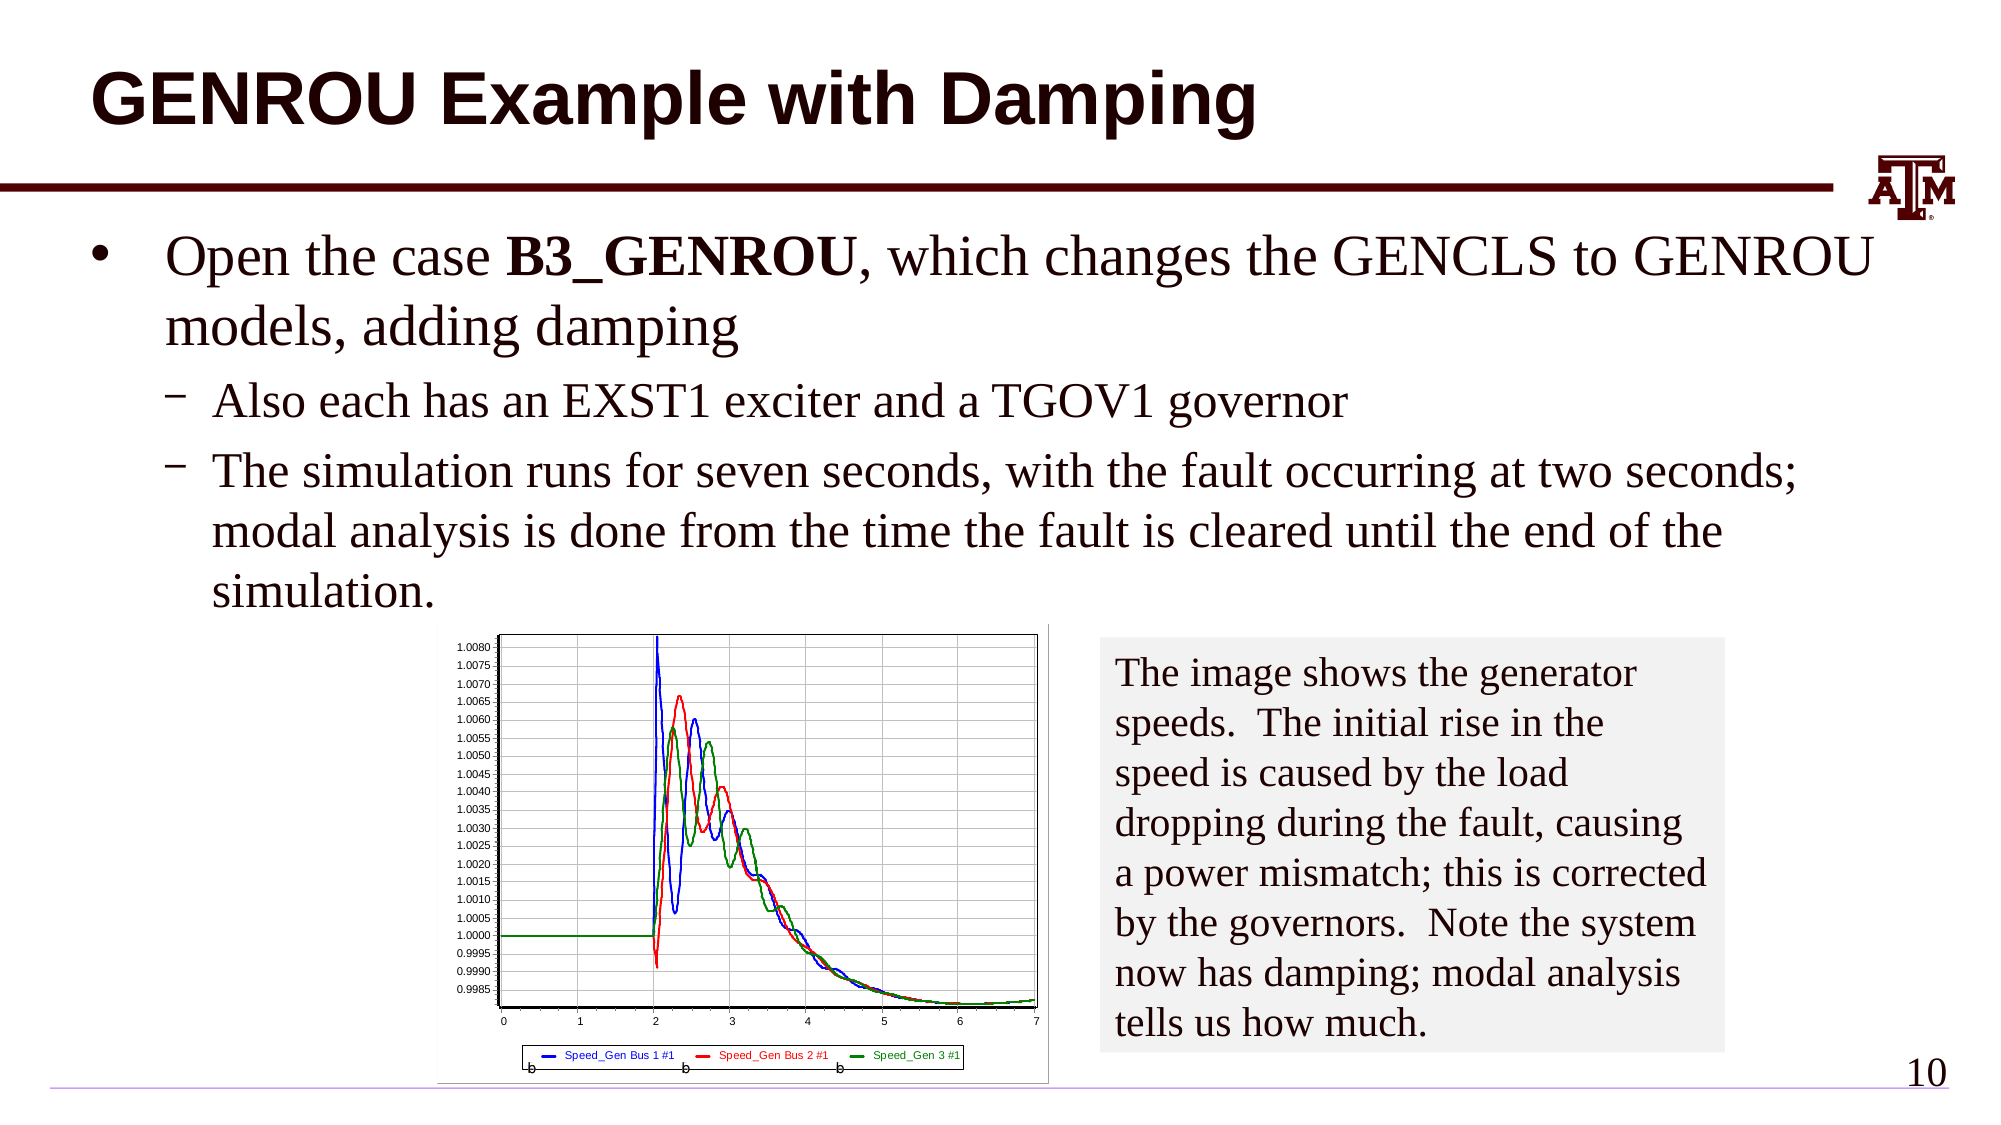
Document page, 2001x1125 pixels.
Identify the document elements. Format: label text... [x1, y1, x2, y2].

picture [437, 624, 1051, 1085]
list Open the case B3_GENROU, which changes the GENCLS to GENROU models, adding damping Also each has an EXST1 exciter and a TGOV1 governor The simulation runs for seven seconds, with the fault occurring at two seconds; modal analysis is done from the time the fault is cleared until the end of the simulation. [74, 209, 1926, 638]
picture [1856, 137, 1967, 238]
title GENROU Example with Damping [74, 12, 1909, 188]
text_box The image shows the generator speeds. The initial rise in the speed is caused by the load dropping during the fault, causing a power mismatch; this is corrected by the governors. Note the system now has damping; modal analysis tells us how much. [1100, 637, 1725, 1053]
text_box 9 [1862, 1037, 1963, 1113]
